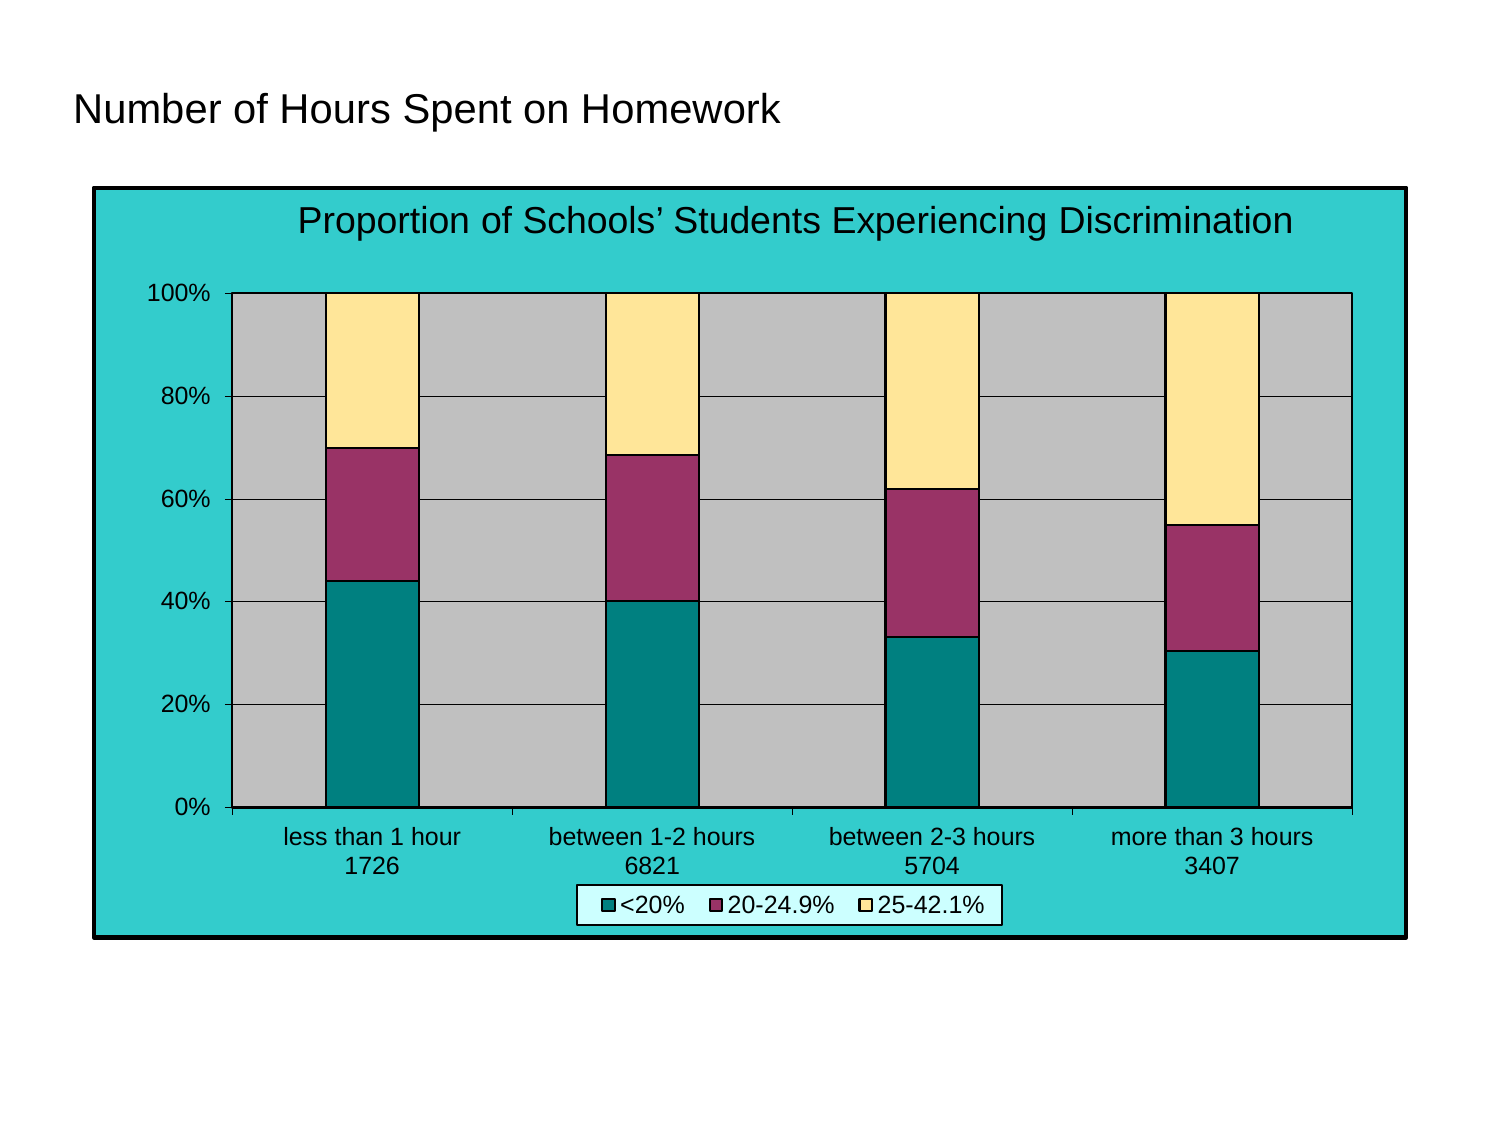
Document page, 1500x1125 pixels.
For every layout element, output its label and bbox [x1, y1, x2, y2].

picture [91, 185, 1409, 940]
